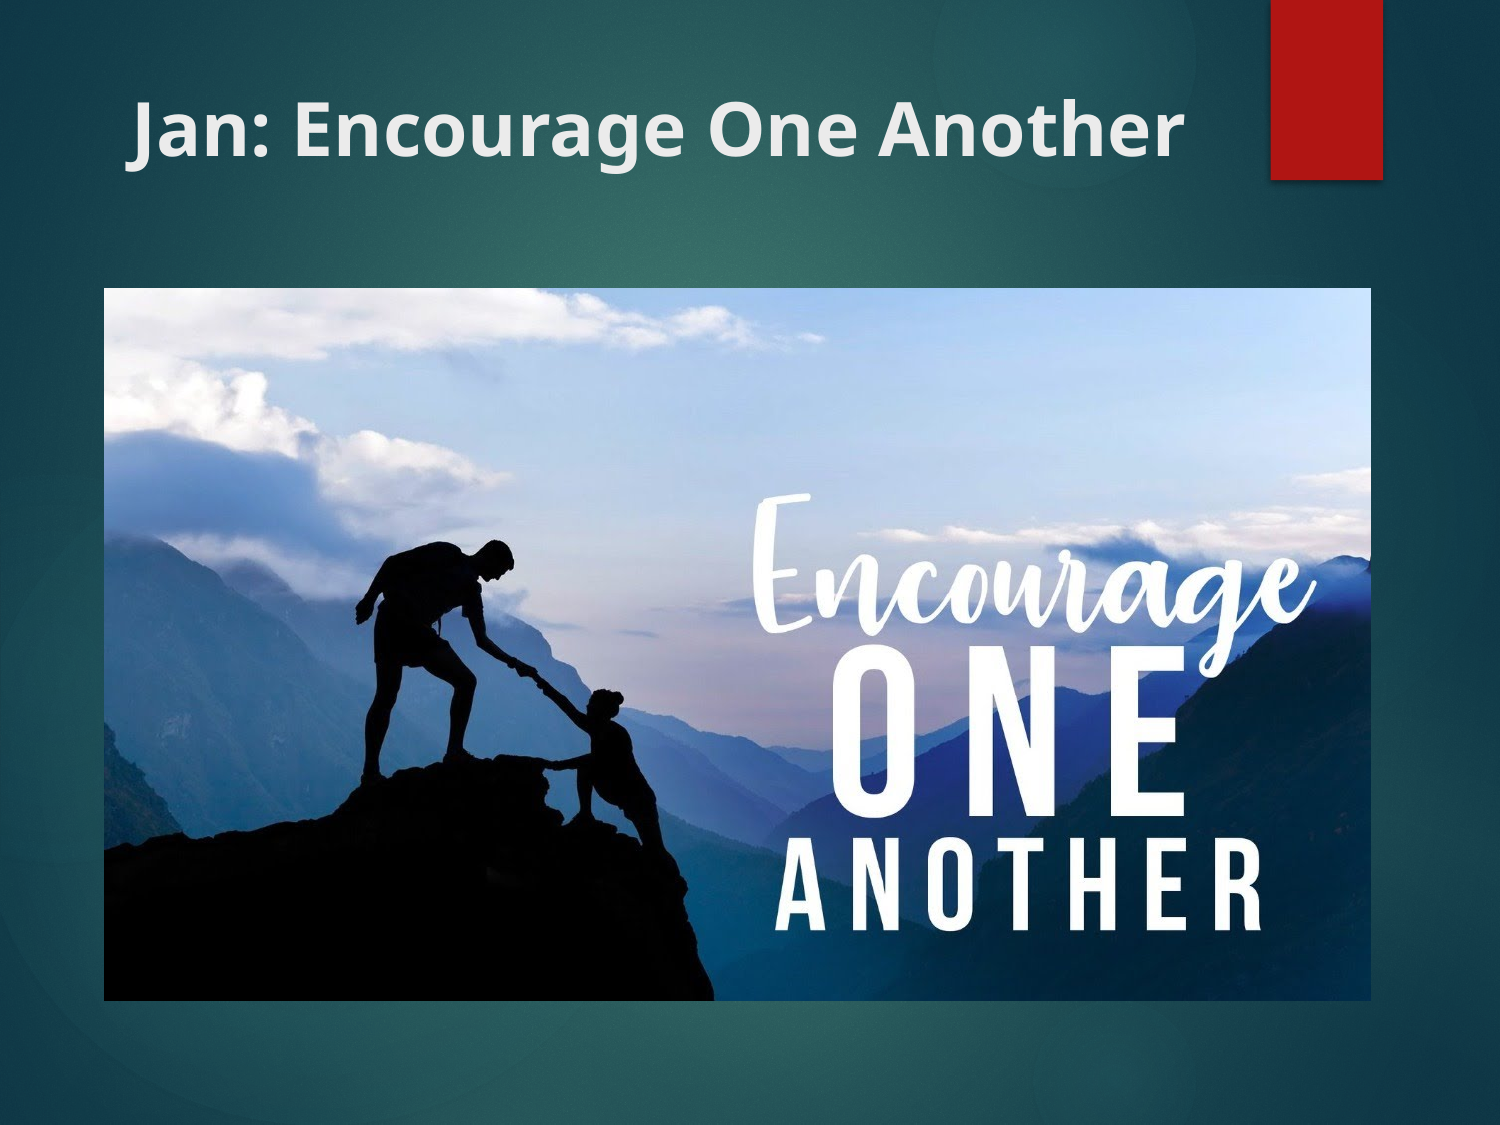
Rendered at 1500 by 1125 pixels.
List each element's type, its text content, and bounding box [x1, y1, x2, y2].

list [104, 288, 1371, 1001]
title Jan: Encourage One Another [81, 74, 1237, 233]
